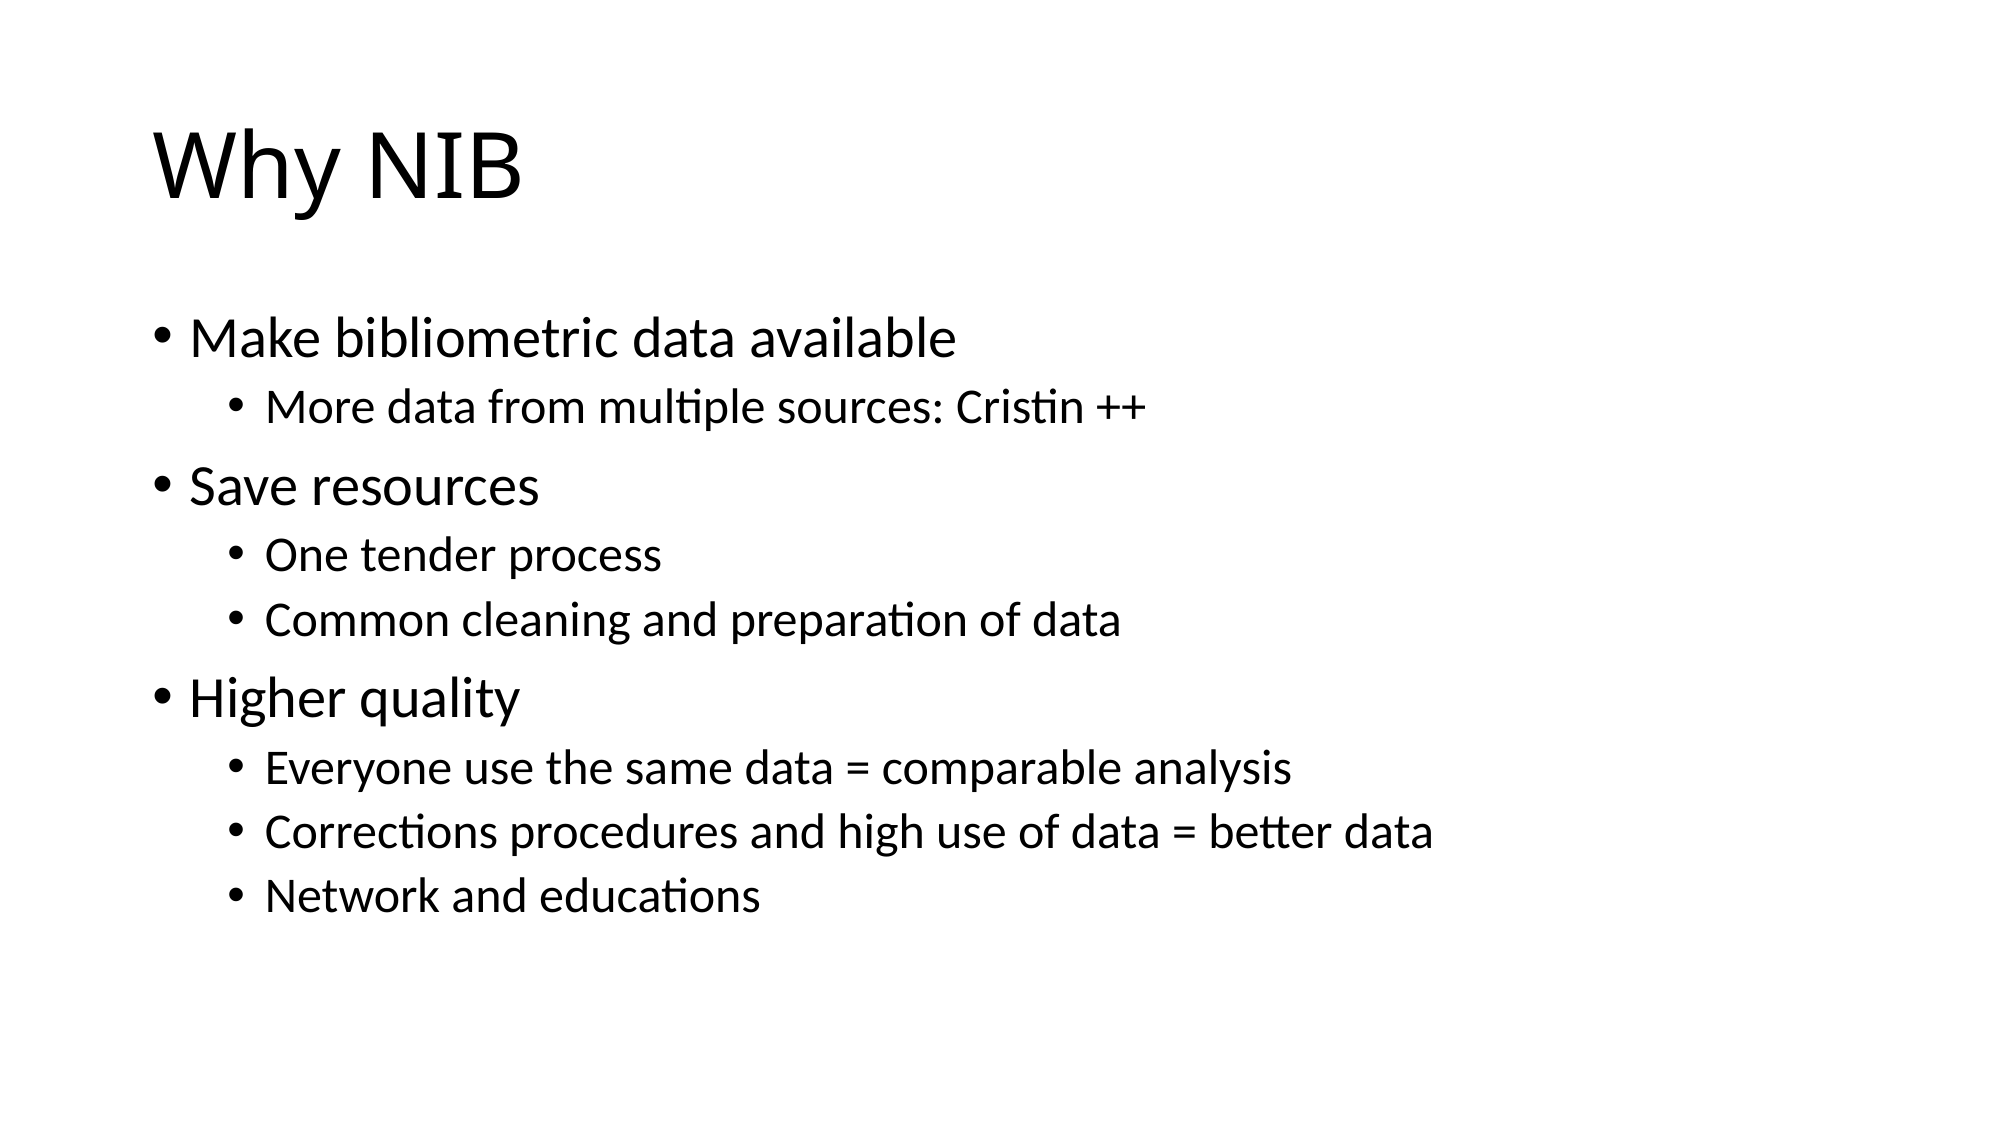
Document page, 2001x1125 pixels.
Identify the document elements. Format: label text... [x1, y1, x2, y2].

list Make bibliometric data available More data from multiple sources: Cristin ++ Save resources One tender process Common cleaning and preparation of data Higher quality Everyone use the same data = comparable analysis Corrections procedures and high use of data = better data Network and educations [137, 299, 1863, 1014]
title Why NIB [137, 59, 1863, 278]
